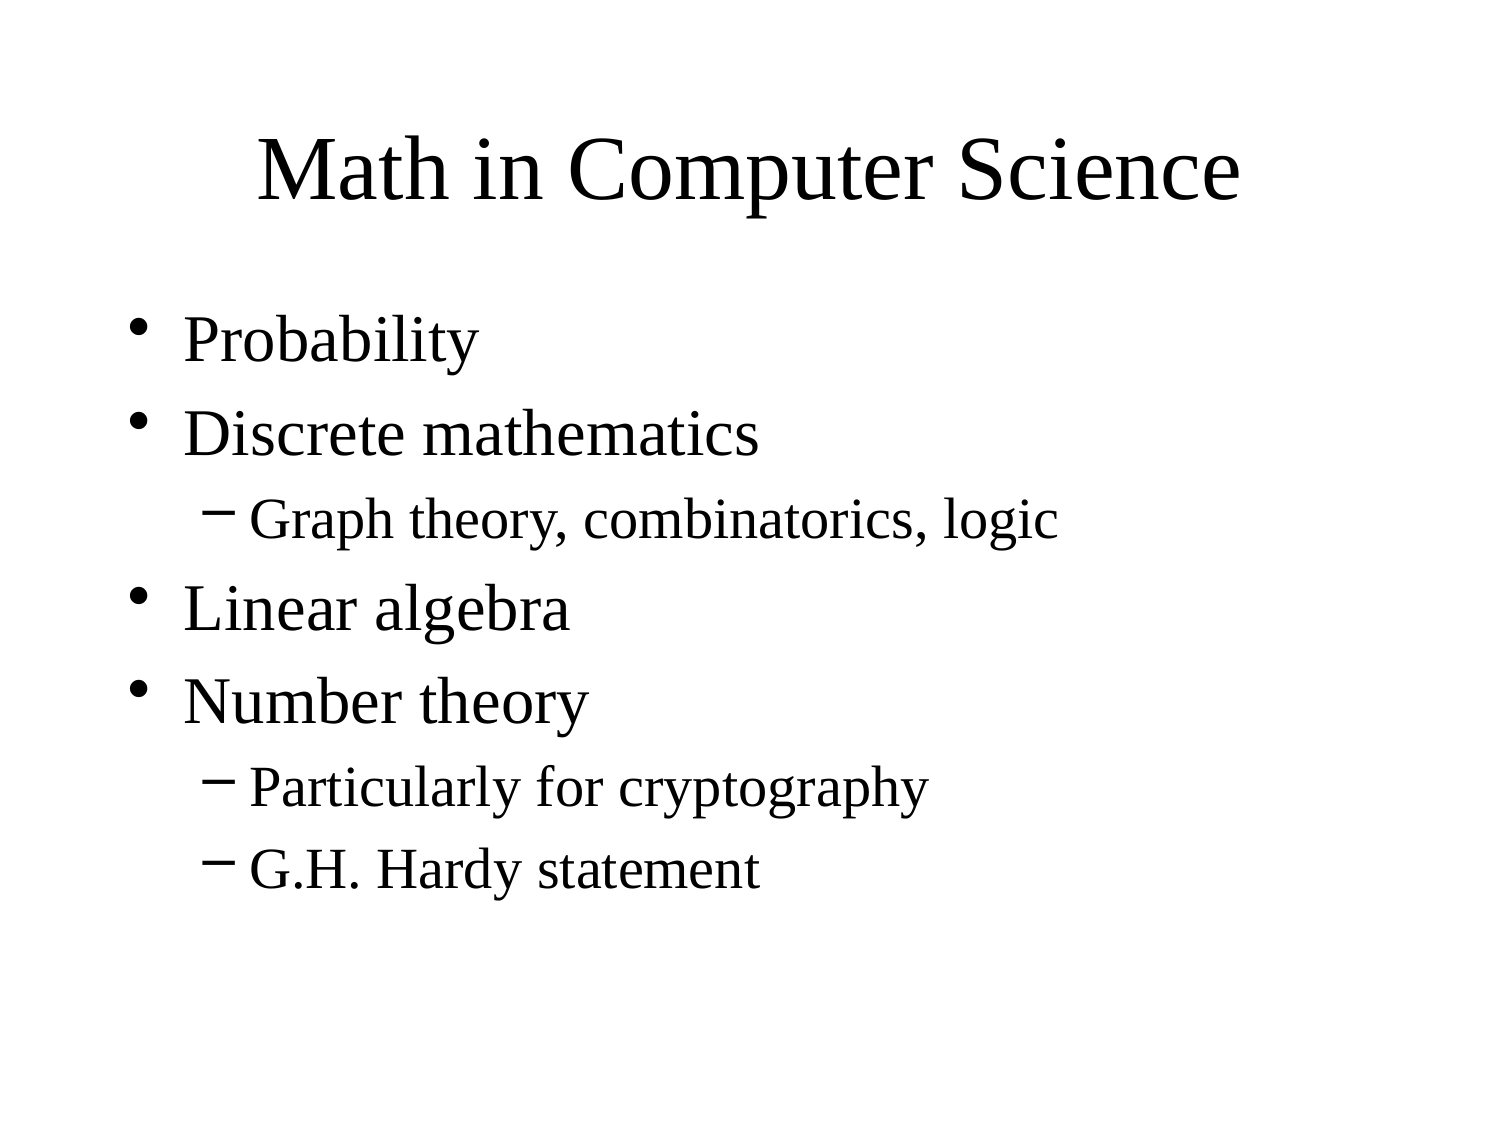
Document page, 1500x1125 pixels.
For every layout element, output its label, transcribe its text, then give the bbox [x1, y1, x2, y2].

title Math in Computer Science [112, 99, 1388, 225]
list Probability Discrete mathematics Graph theory, combinatorics, logic Linear algebra Number theory Particularly for cryptography G.H. Hardy statement [112, 287, 1388, 1000]
